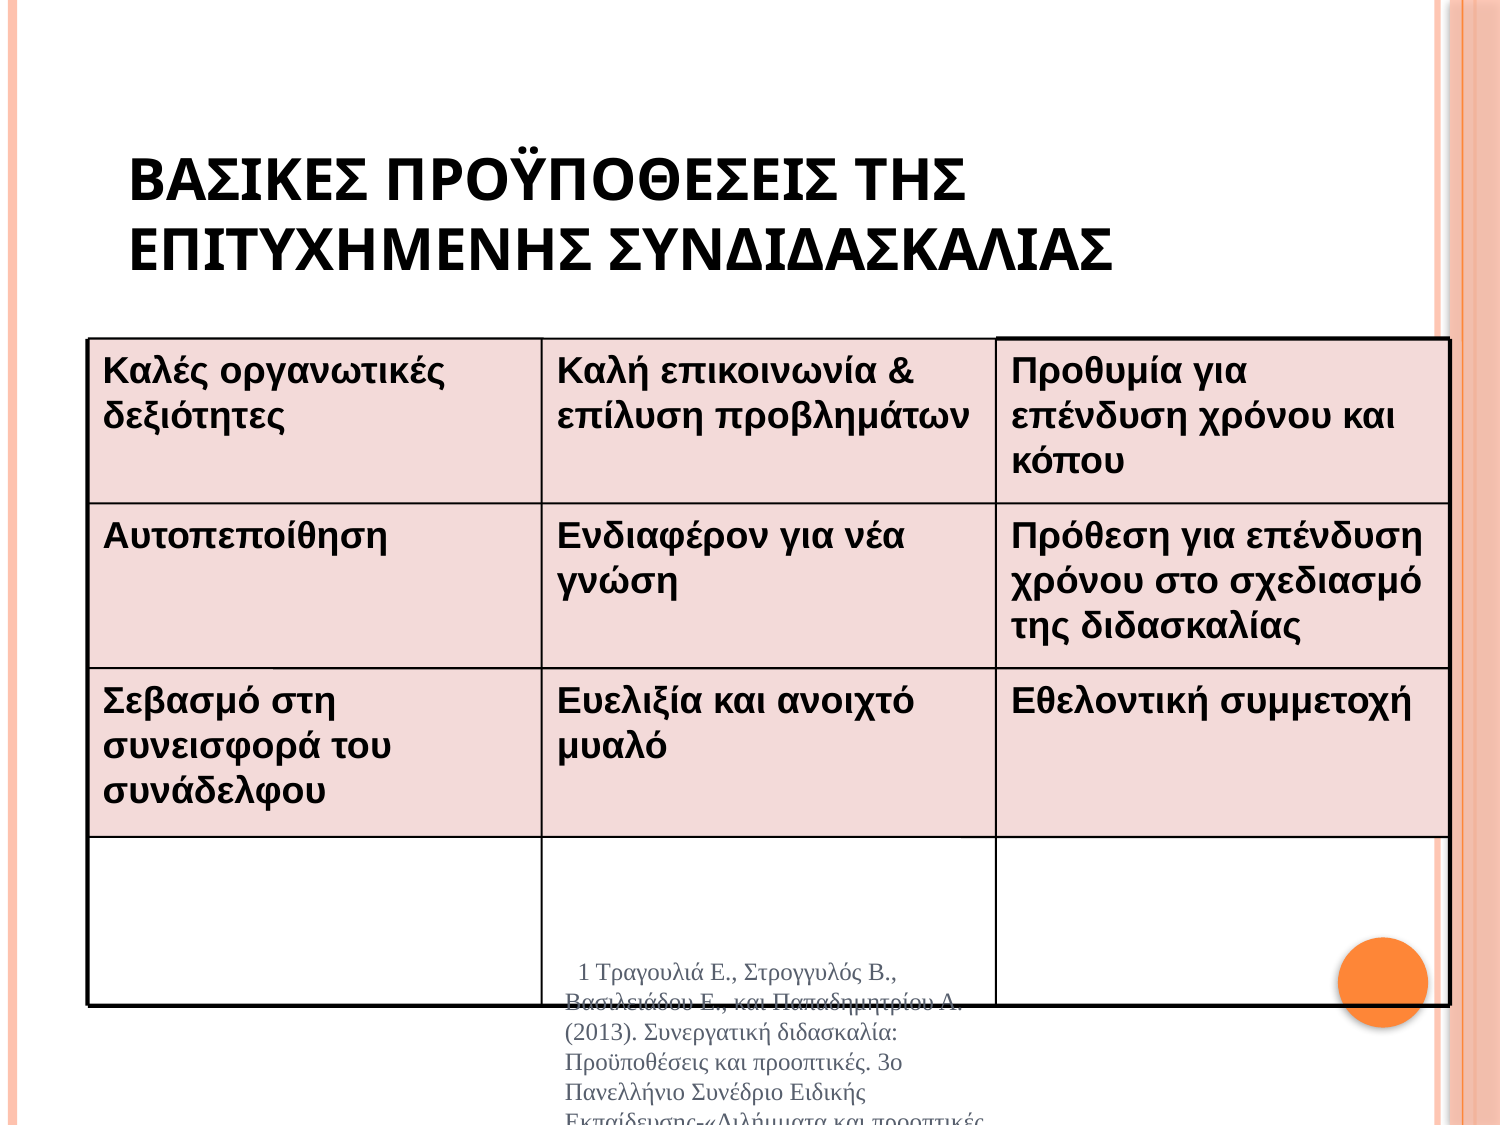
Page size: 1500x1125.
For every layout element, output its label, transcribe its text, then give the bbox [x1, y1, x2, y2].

title Βασικεσ προϋποθεσεισ τησ επιτυχημενησ συνδιδασκαλιασ [112, 101, 1391, 290]
footer 1 Τραγουλιά Ε., Στρογγυλός Β., Βασιλειάδου Ε., και Παπαδημητρίου Α. (2013). Συνεργατική διδασκαλία: Προϋποθέσεις και προοπτικές. 3ο Πανελλήνιο Συνέδριο Ειδικής Εκπαίδευσης-«Διλήμματα και προοπτικές της ειδικής αγωγής», Αθήνα (πρακτικά σε CD). [549, 1037, 1025, 1113]
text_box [86, 337, 1451, 1007]
